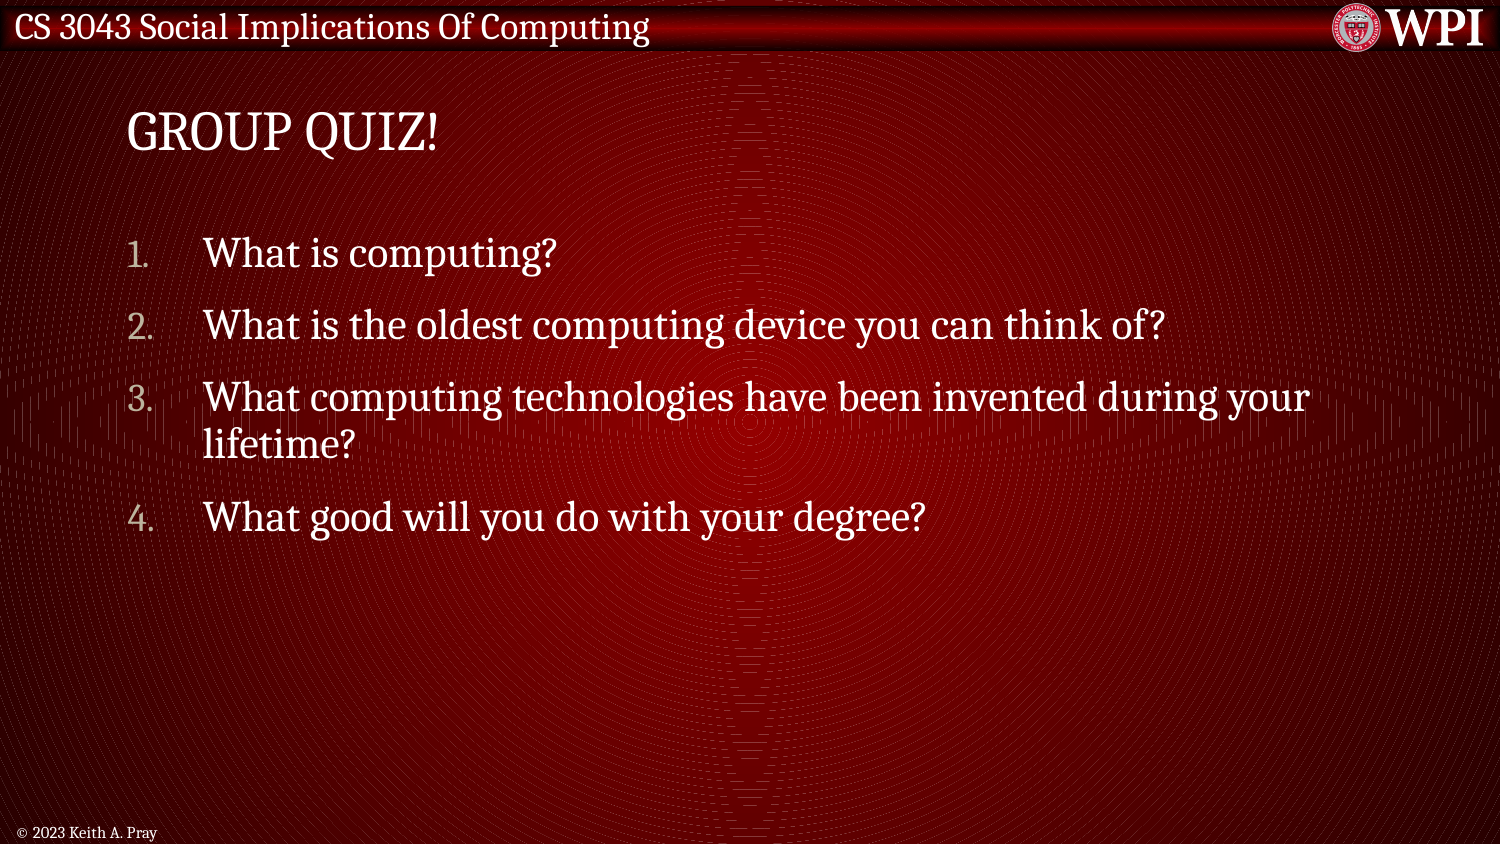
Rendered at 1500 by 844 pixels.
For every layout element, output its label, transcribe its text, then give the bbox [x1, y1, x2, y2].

title Group Quiz! [112, 59, 1388, 210]
picture [1332, 3, 1483, 52]
footer © 2023 Keith A. Pray [0, 819, 913, 844]
list What is computing? What is the oldest computing device you can think of? What computing technologies have been invented during your lifetime? What good will you do with your degree? [112, 221, 1388, 772]
